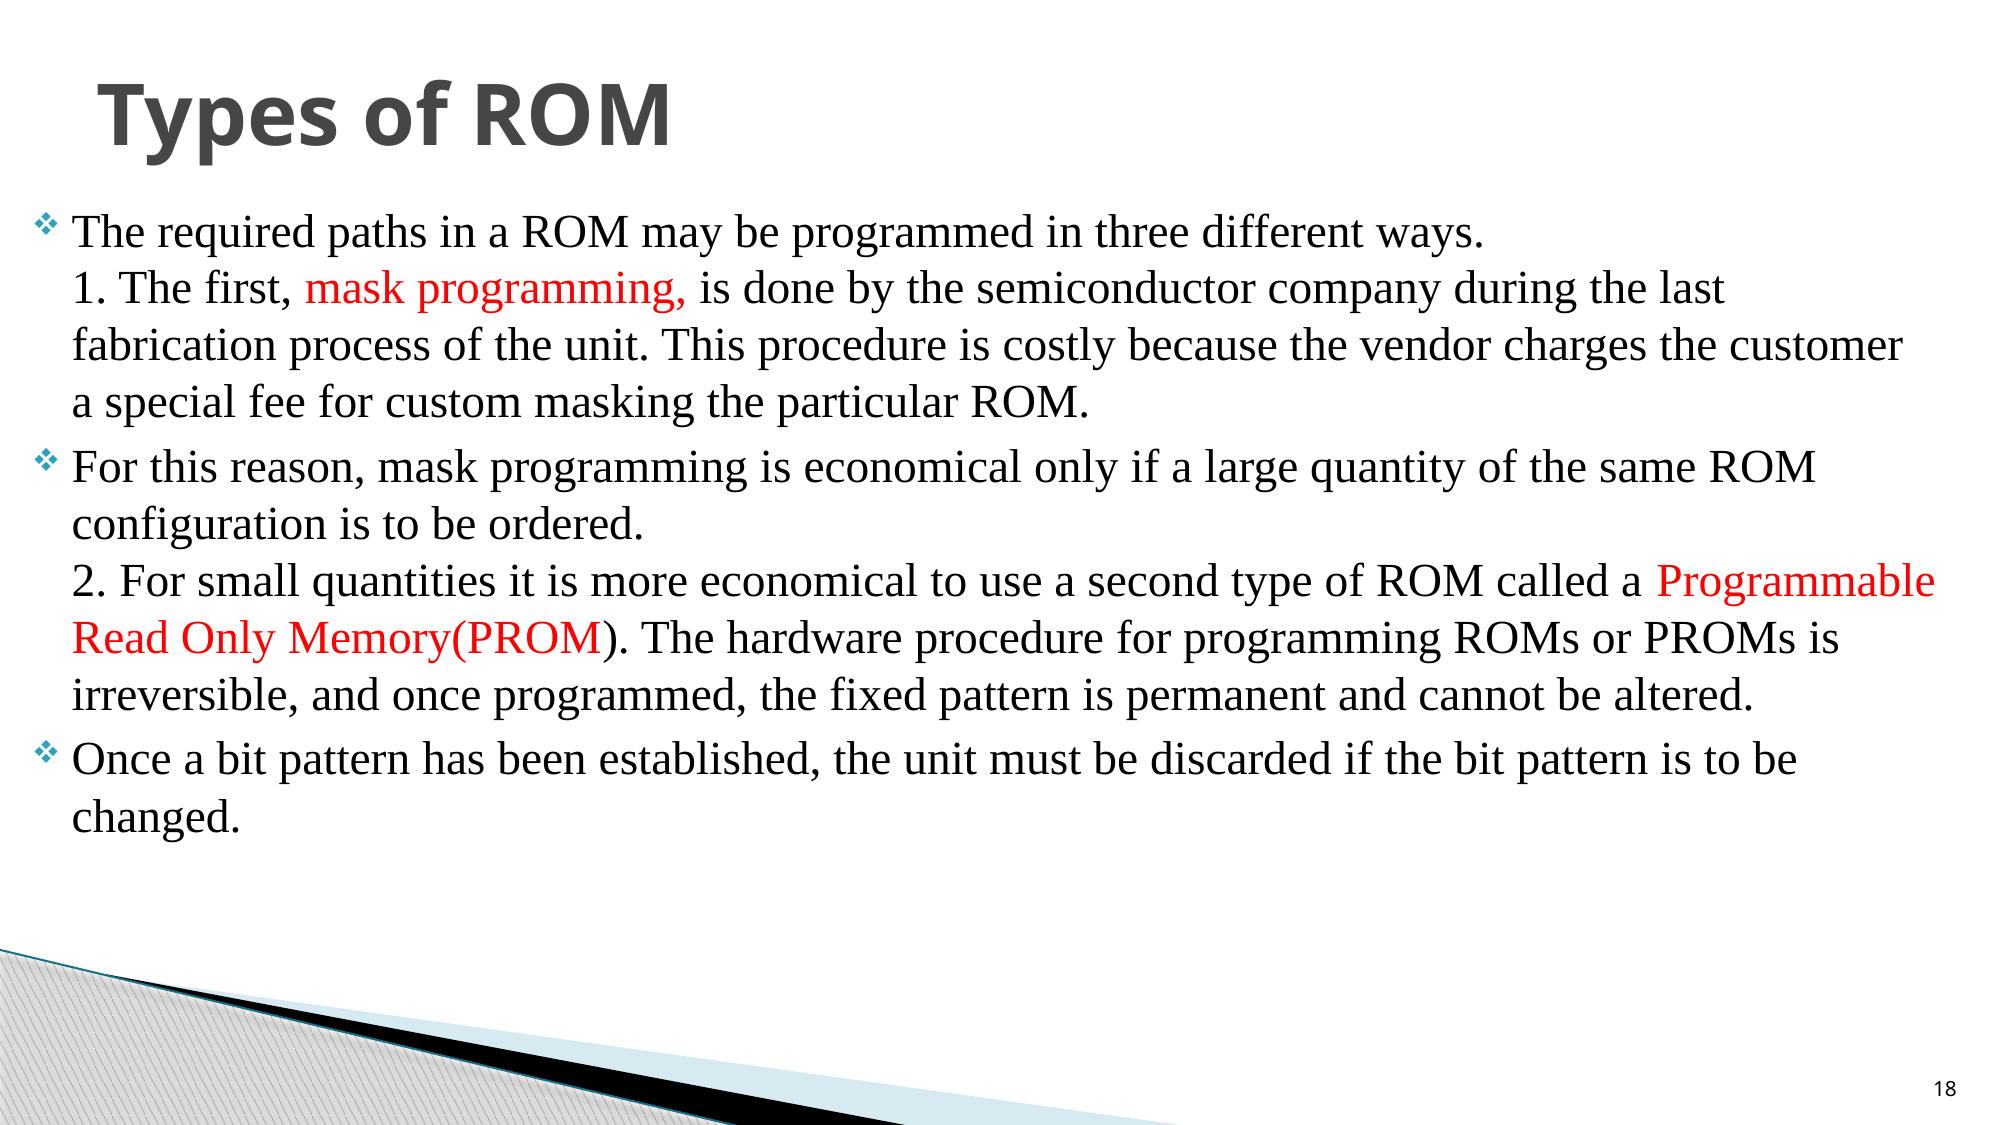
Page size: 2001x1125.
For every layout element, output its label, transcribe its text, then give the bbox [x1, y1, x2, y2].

title Types of ROM [81, 31, 1782, 193]
slide_number 18 [1891, 1051, 1972, 1112]
list The required paths in a ROM may be programmed in three different ways. 1. The first, mask programming, is done by the semiconductor company during the last fabrication process of the unit. This procedure is costly because the vendor charges the customer a special fee for custom masking the particular ROM. For this reason, mask programming is economical only if a large quantity of the same ROM configuration is to be ordered. 2. For small quantities it is more economical to use a second type of ROM called a Programmable Read Only Memory(PROM). The hardware procedure for programming ROMs or PROMs is irreversible, and once programmed, the fixed pattern is permanent and cannot be altered. Once a bit pattern has been established, the unit must be discarded if the bit pattern is to be changed. [0, 192, 1951, 943]
